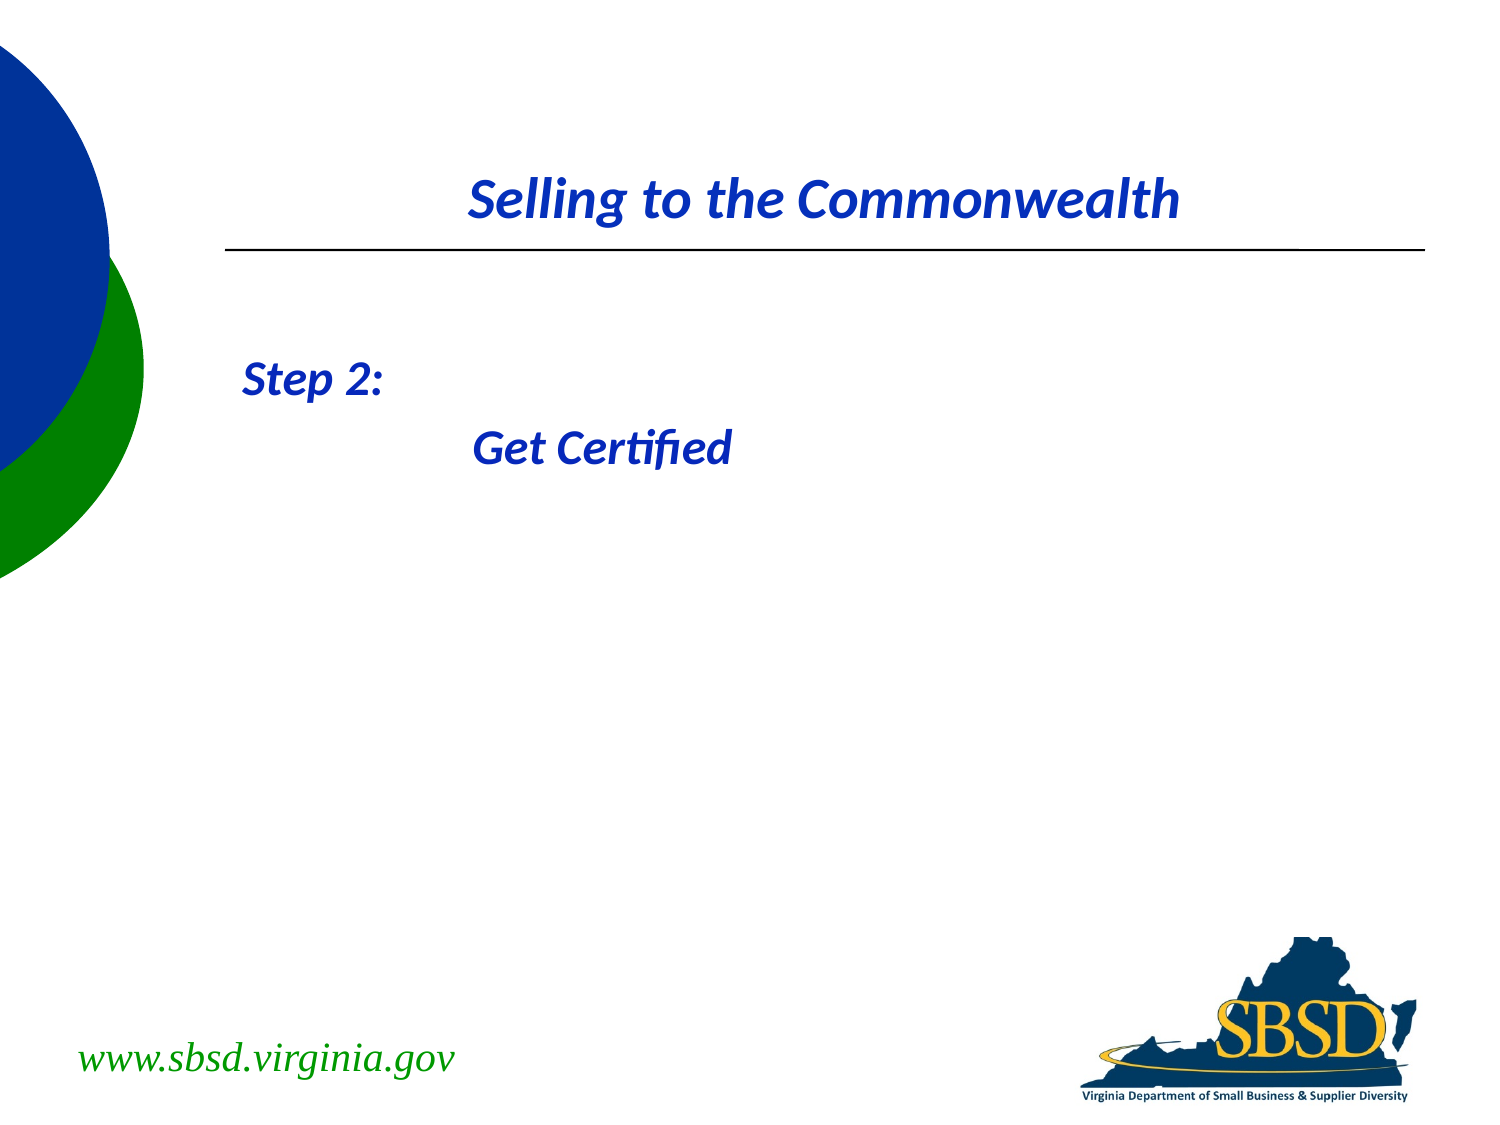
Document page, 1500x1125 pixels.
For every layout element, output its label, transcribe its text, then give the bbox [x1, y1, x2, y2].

text_box Selling to the Commonwealth [225, 62, 1425, 238]
list Step 2: Get Certified [227, 337, 978, 713]
picture [1074, 937, 1423, 1118]
footer www.sbsd.virginia.gov [62, 1012, 538, 1088]
